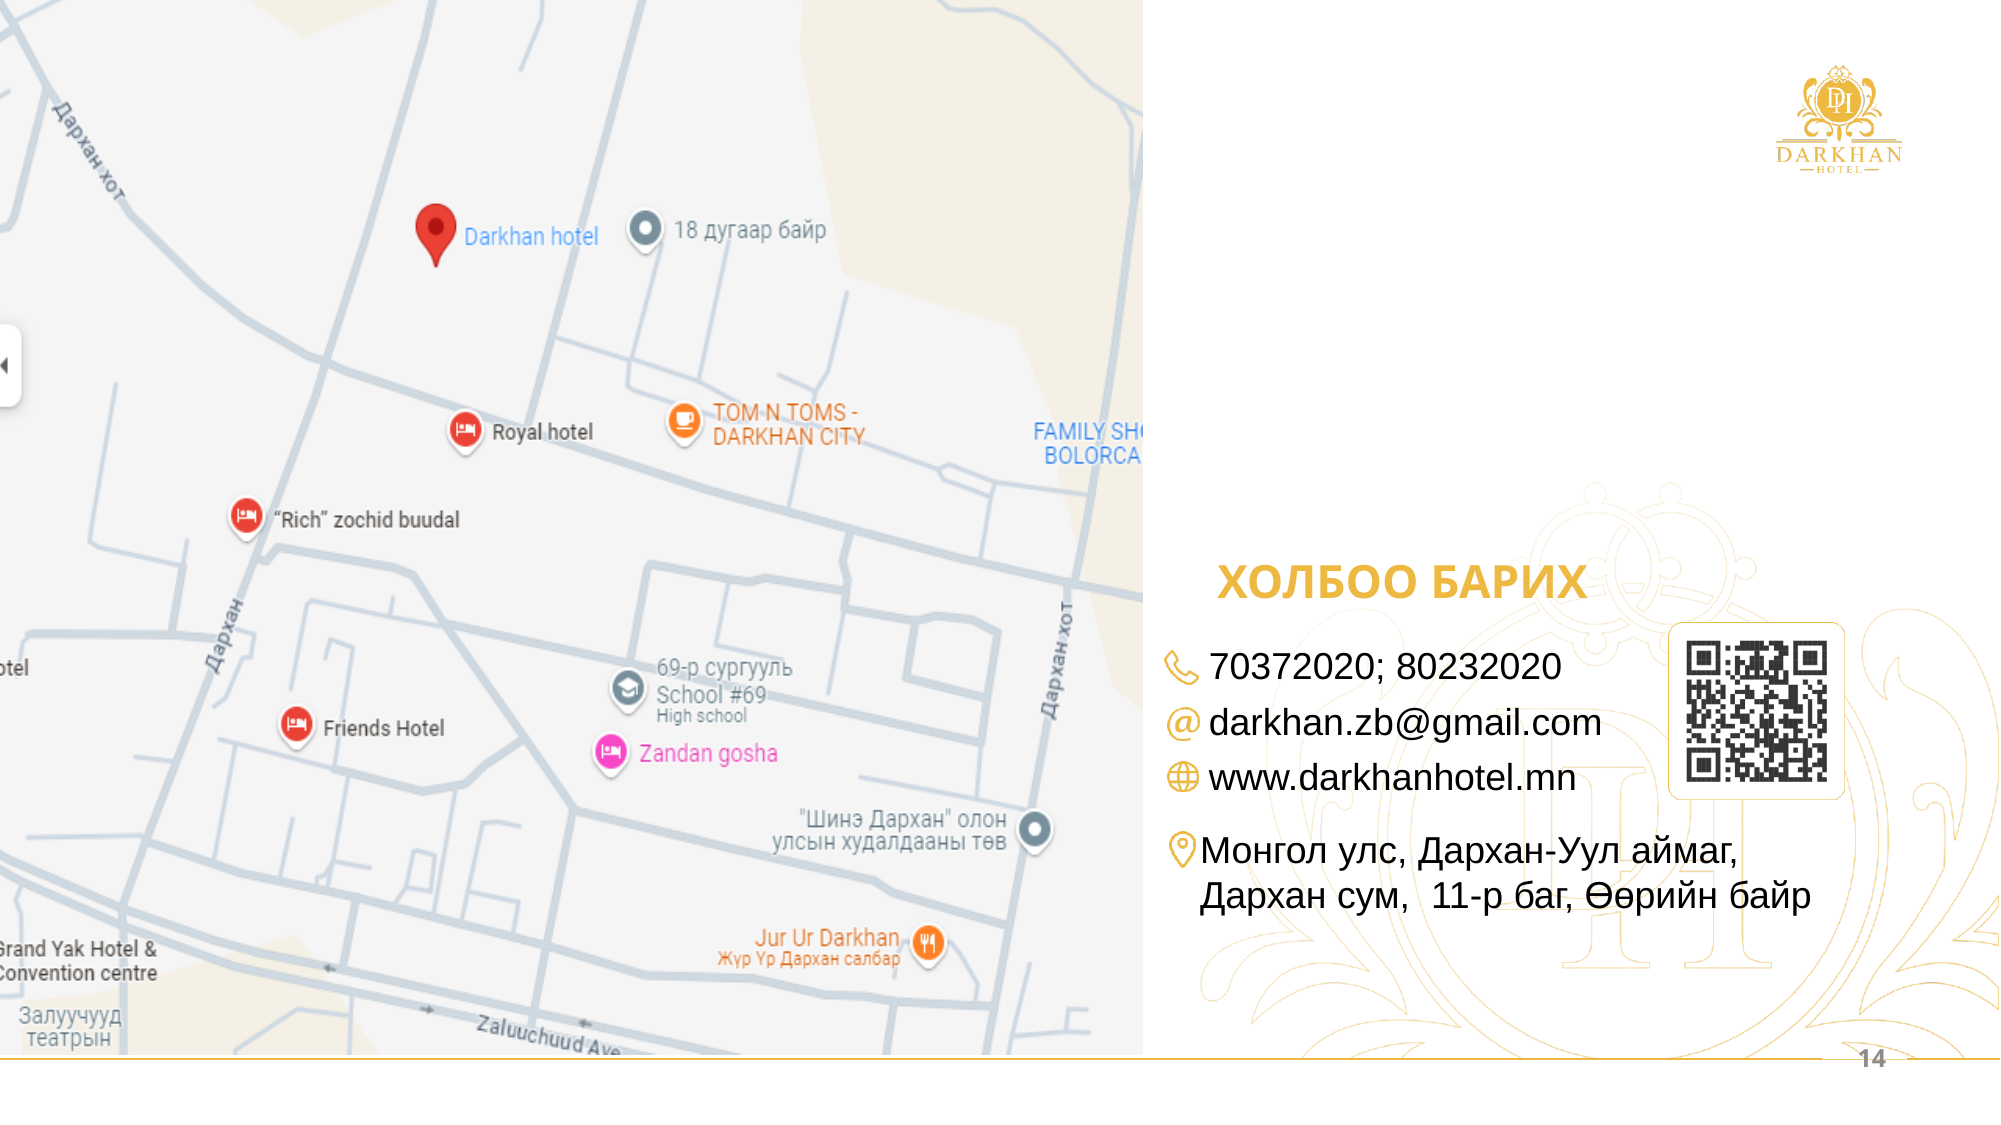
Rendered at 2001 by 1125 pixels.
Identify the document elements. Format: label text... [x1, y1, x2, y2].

picture [0, 0, 1999, 1060]
text_box Монгол улс, Дархан-Уул аймаг, Дархан сум, 11-р баг, Өөрийн байр [1199, 818, 1863, 972]
slide_number 14 [1451, 1029, 1902, 1090]
title ХОЛБОО БАРИХ [1143, 512, 1760, 616]
picture [1776, 65, 1902, 173]
list 70372020; 80232020 darkhan.zb@gmail.com www.darkhanhotel.mn [1208, 634, 1652, 818]
